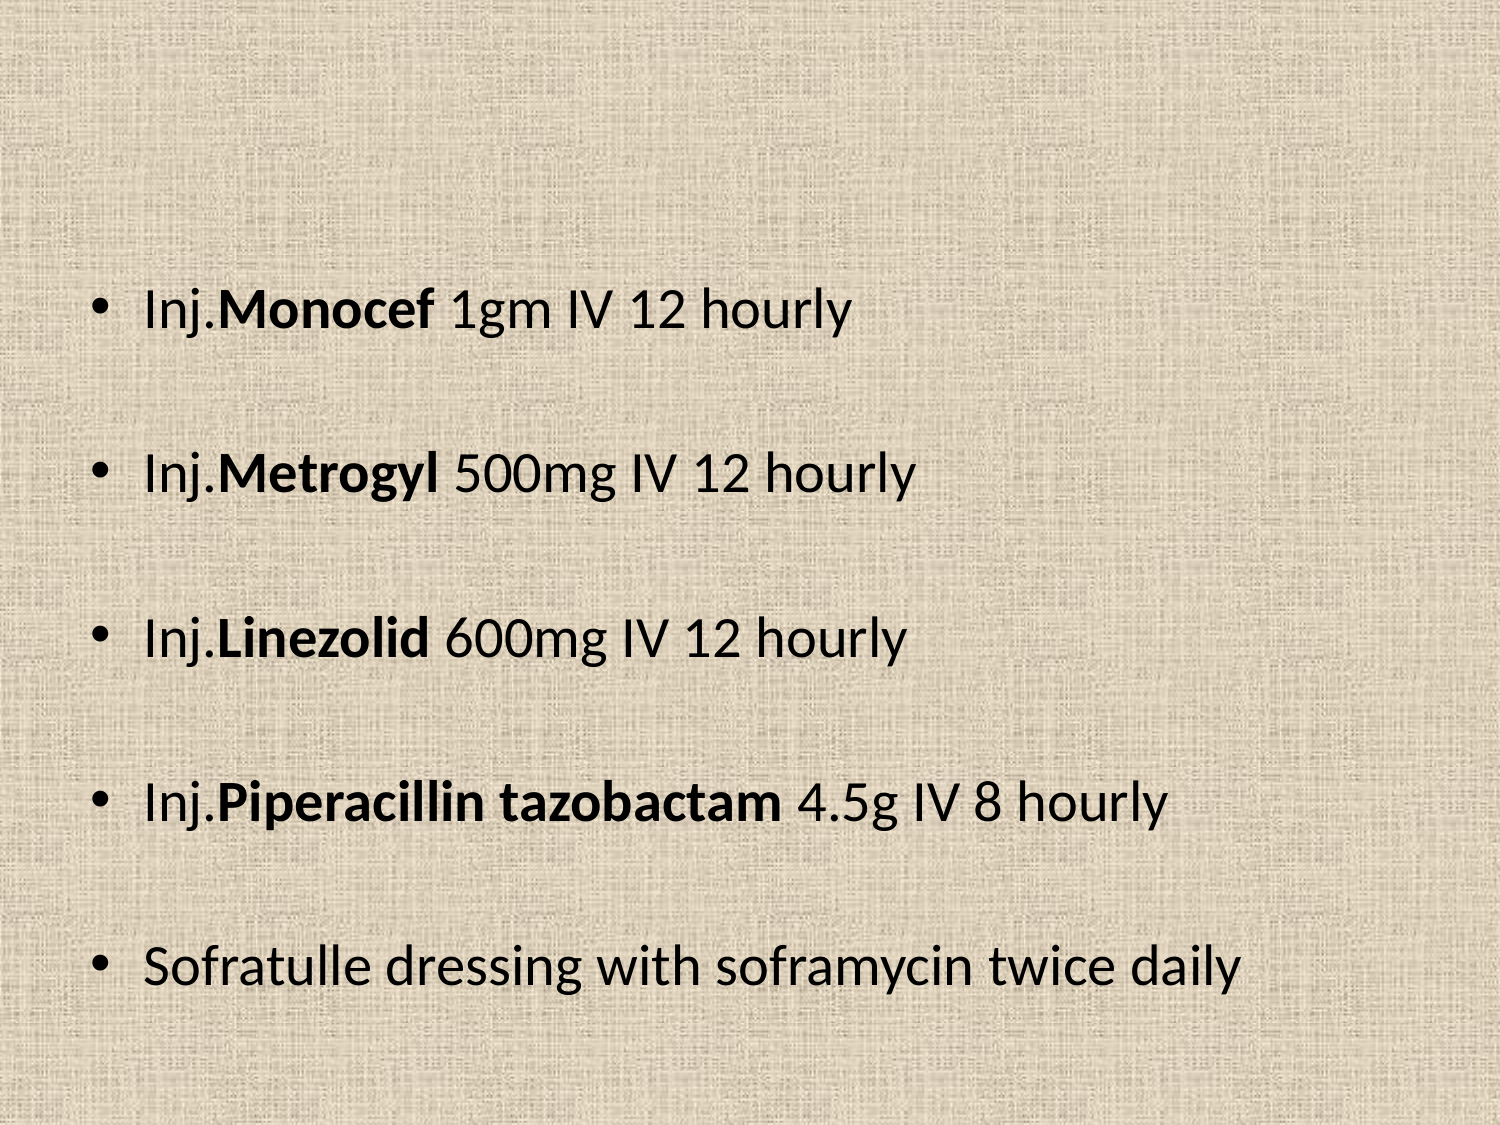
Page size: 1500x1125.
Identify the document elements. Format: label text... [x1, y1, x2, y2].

list Inj.Monocef 1gm IV 12 hourly Inj.Metrogyl 500mg IV 12 hourly Inj.Linezolid 600mg IV 12 hourly Inj.Piperacillin tazobactam 4.5g IV 8 hourly Sofratulle dressing with soframycin twice daily [75, 262, 1425, 1005]
picture [0, 0, 1500, 1125]
